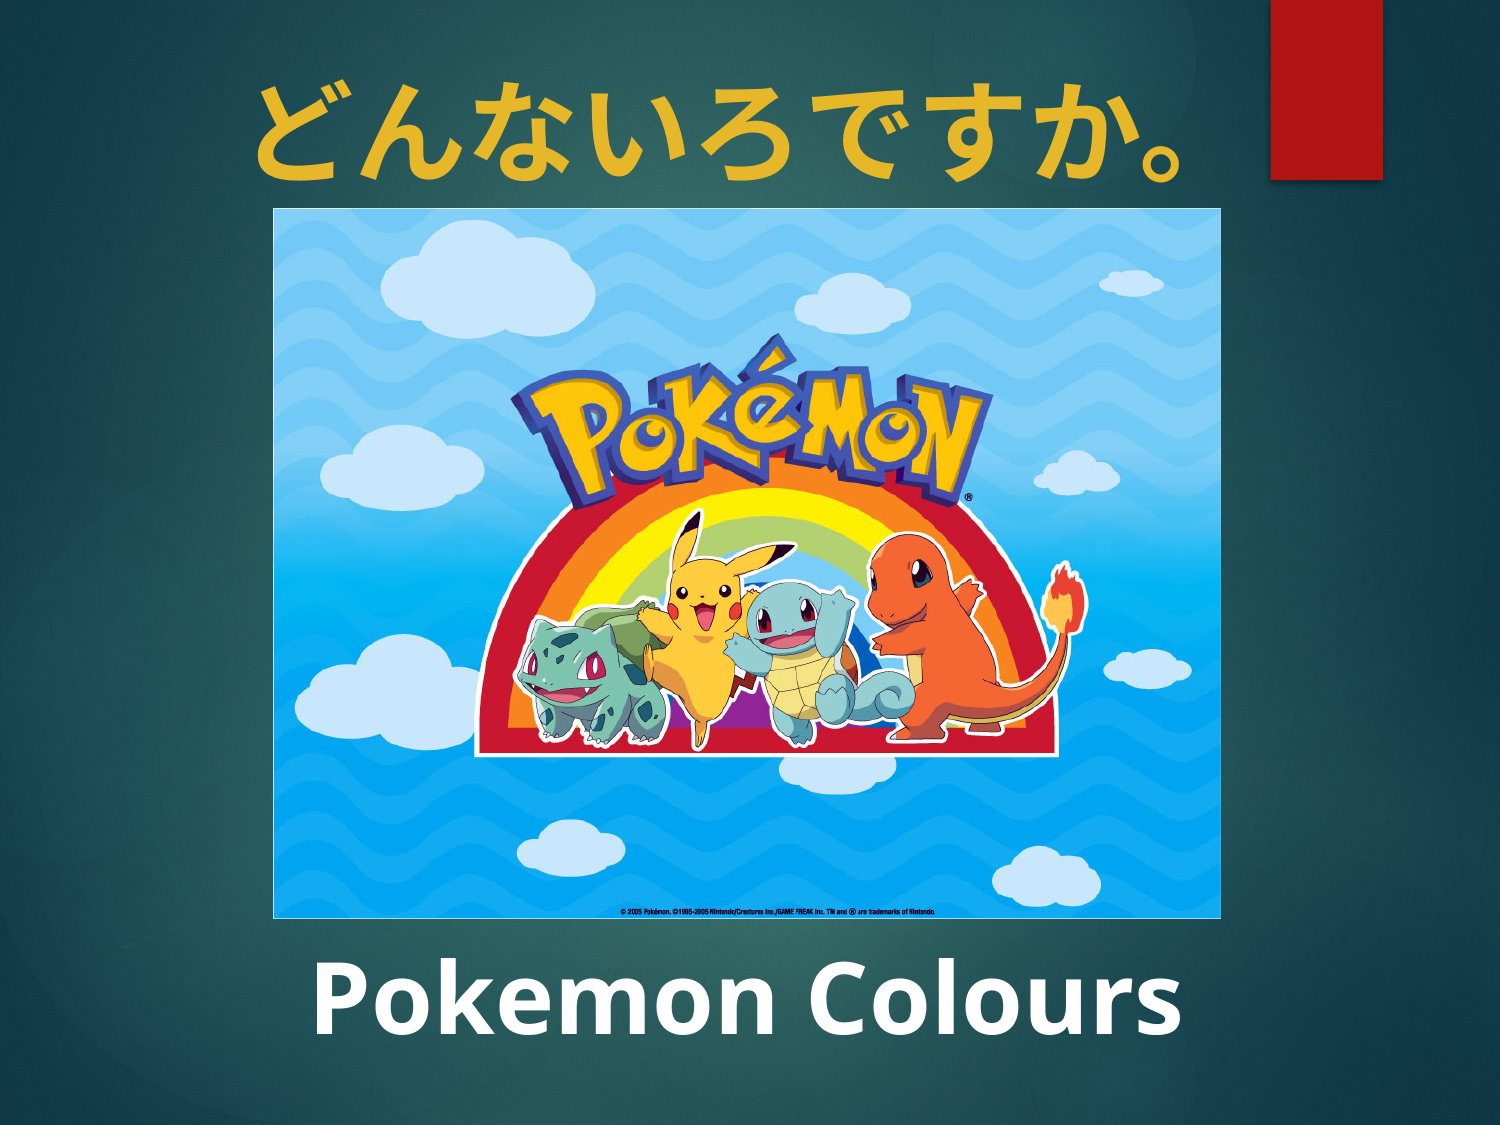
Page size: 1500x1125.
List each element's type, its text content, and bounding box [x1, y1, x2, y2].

picture [916, 910, 933, 914]
picture [869, 909, 900, 915]
picture [645, 908, 668, 915]
text_box Pokemon Colours [293, 927, 1201, 1062]
text_box どんないろですか。 [226, 54, 1268, 205]
picture [683, 909, 693, 914]
picture [696, 910, 708, 914]
picture [719, 909, 735, 914]
picture [1104, 650, 1191, 689]
picture [802, 909, 812, 913]
picture [737, 909, 762, 915]
picture [273, 207, 1221, 794]
picture [517, 820, 625, 876]
picture [993, 846, 1101, 907]
